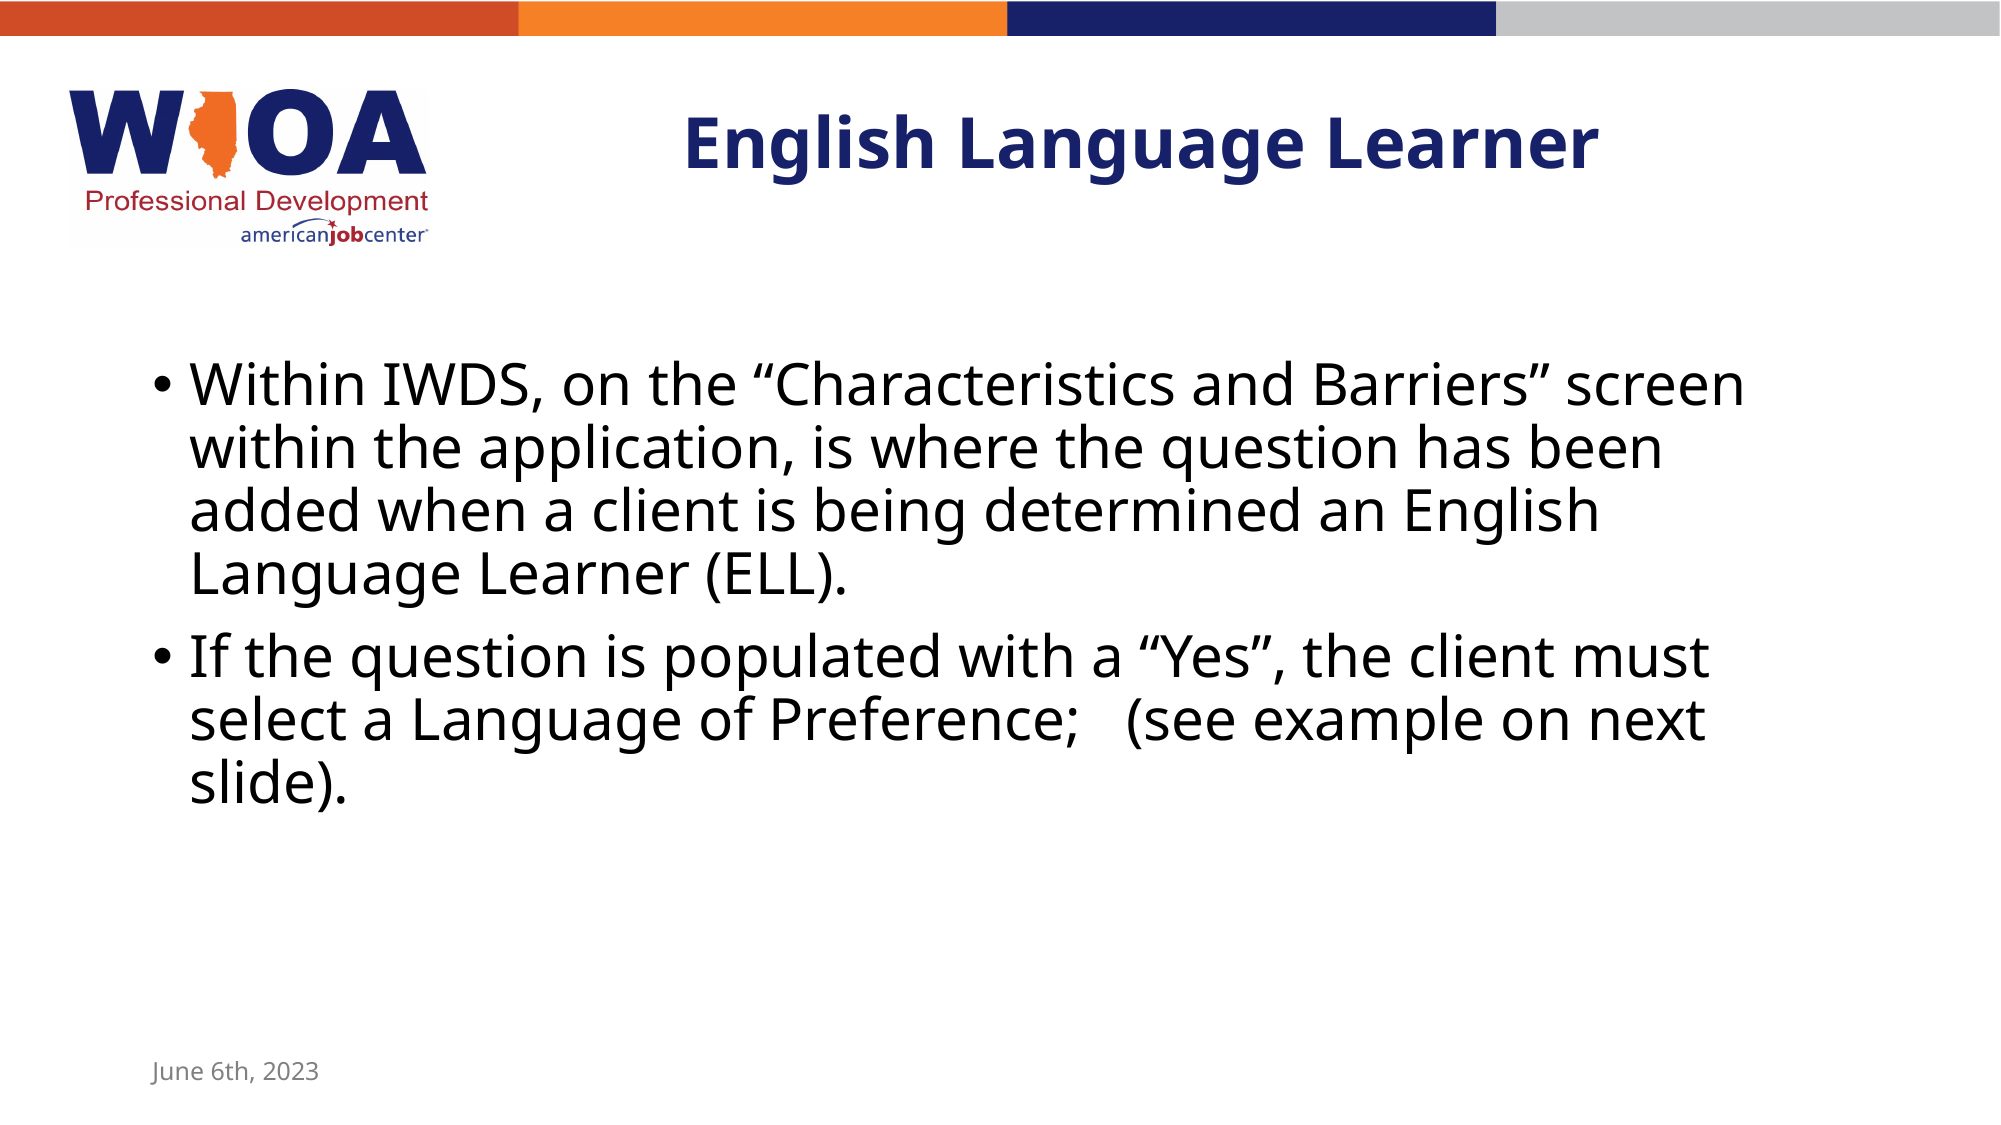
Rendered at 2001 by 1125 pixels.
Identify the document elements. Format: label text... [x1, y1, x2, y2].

footer June 6th, 2023 [137, 1042, 1338, 1103]
picture [0, 0, 2000, 1125]
list Within IWDS, on the “Characteristics and Barriers” screen within the application, is where the question has been added when a client is being determined an English Language Learner (ELL). If the question is populated with a “Yes”, the client must select a Language of Preference; (see example on next slide). [137, 347, 1863, 1014]
title English Language Learner [526, 100, 1777, 193]
